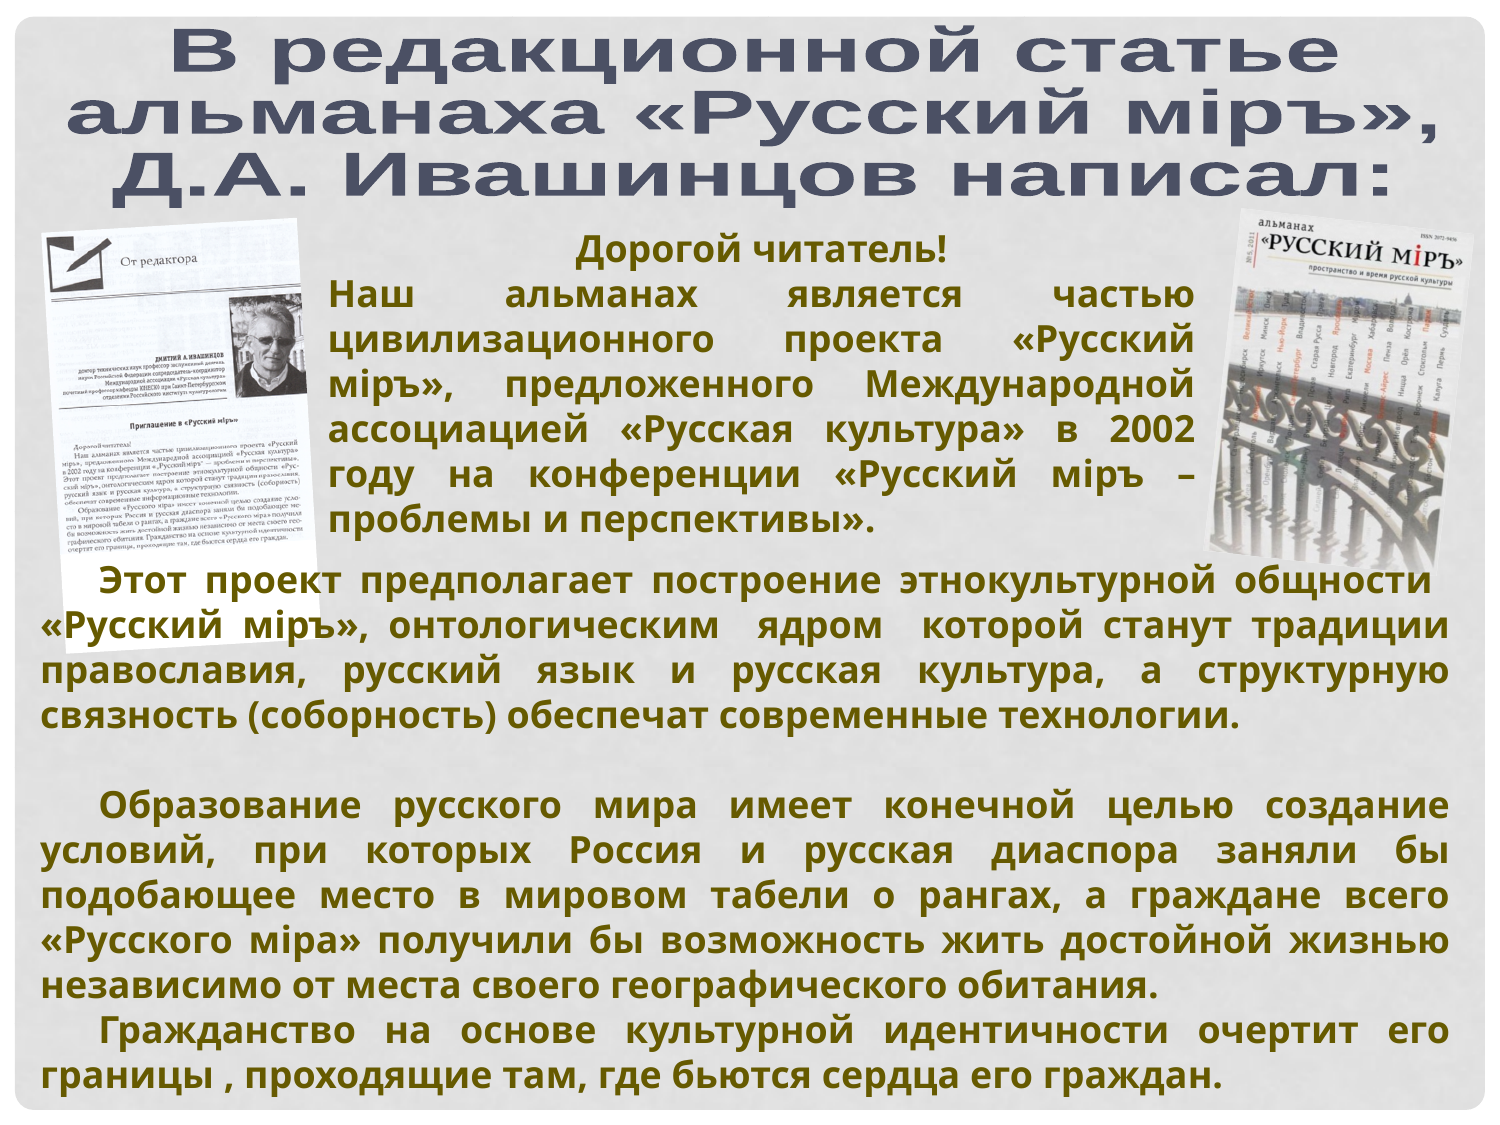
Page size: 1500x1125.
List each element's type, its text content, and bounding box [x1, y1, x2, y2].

text_box Этот проект предполагает построение этнокультурной общности «Русский мiръ», онтологическим ядром которой станут традиции православия, русский язык и русская культура, а структурную связность (соборность) обеспечат современные технологии. Образование русского мира имеет конечной целью создание условий, при которых Россия и русская диаспора заняли бы подобающее место в мировом табели о рангах, а граждане всего «Русского мiра» получили бы возможность жить достойной жизнью независимо от места своего географического обитания. Гражданство на основе культурной идентичности очертит его границы , проходящие там, где бьются сердца его граждан. [25, 503, 1466, 1104]
picture [1211, 209, 1473, 564]
text_box Дорогой читатель! Наш альманах является частью цивилизационного проекта «Русский мiръ», предложенного Международной ассоциацией «Русская культура» в 2002 году на конференции «Русский мiръ – проблемы и перспективы». [312, 217, 1211, 503]
picture [41, 217, 312, 647]
